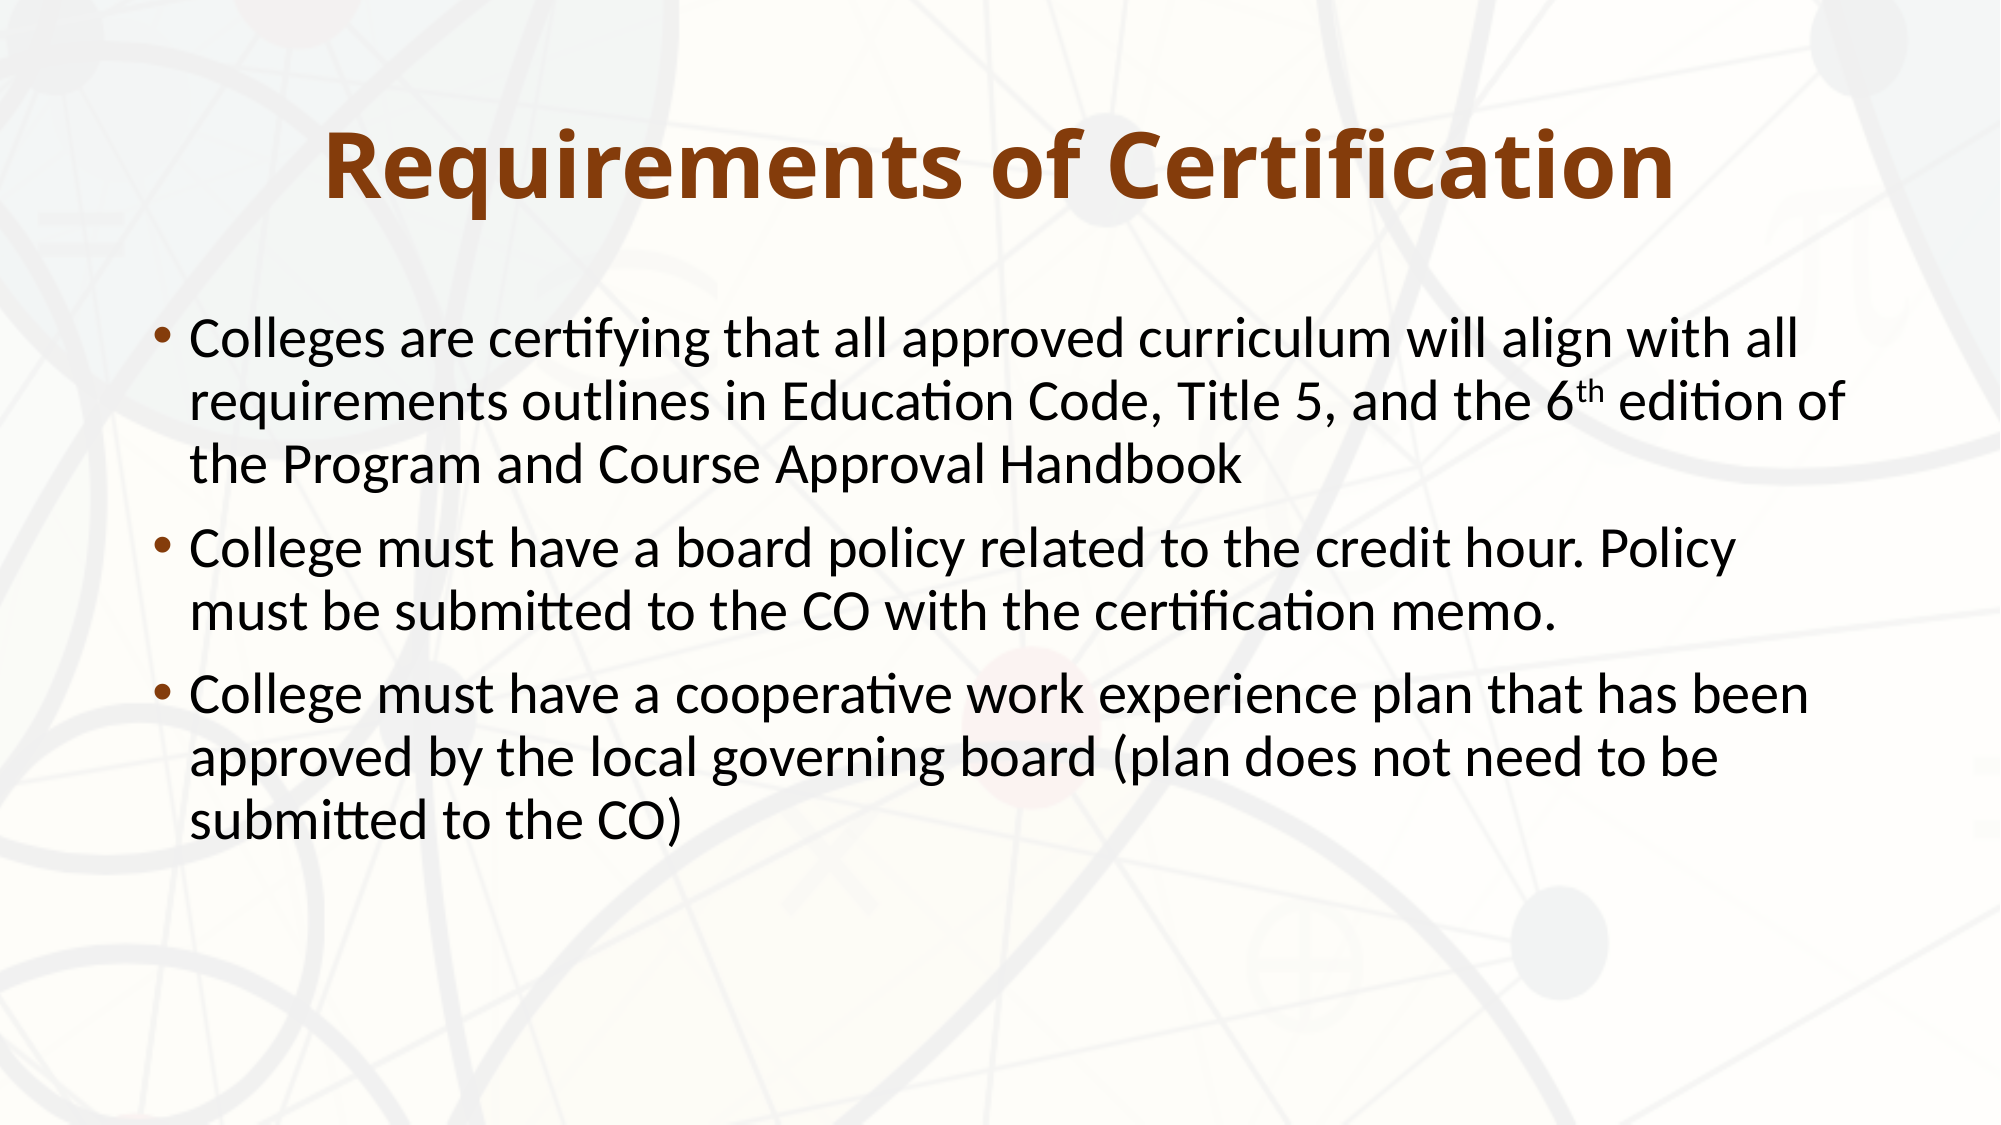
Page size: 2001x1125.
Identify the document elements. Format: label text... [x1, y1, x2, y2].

list Colleges are certifying that all approved curriculum will align with all requirements outlines in Education Code, Title 5, and the 6th edition of the Program and Course Approval Handbook College must have a board policy related to the credit hour. Policy must be submitted to the CO with the certification memo. College must have a cooperative work experience plan that has been approved by the local governing board (plan does not need to be submitted to the CO) [137, 299, 1863, 1014]
title Requirements of Certification [137, 59, 1863, 278]
